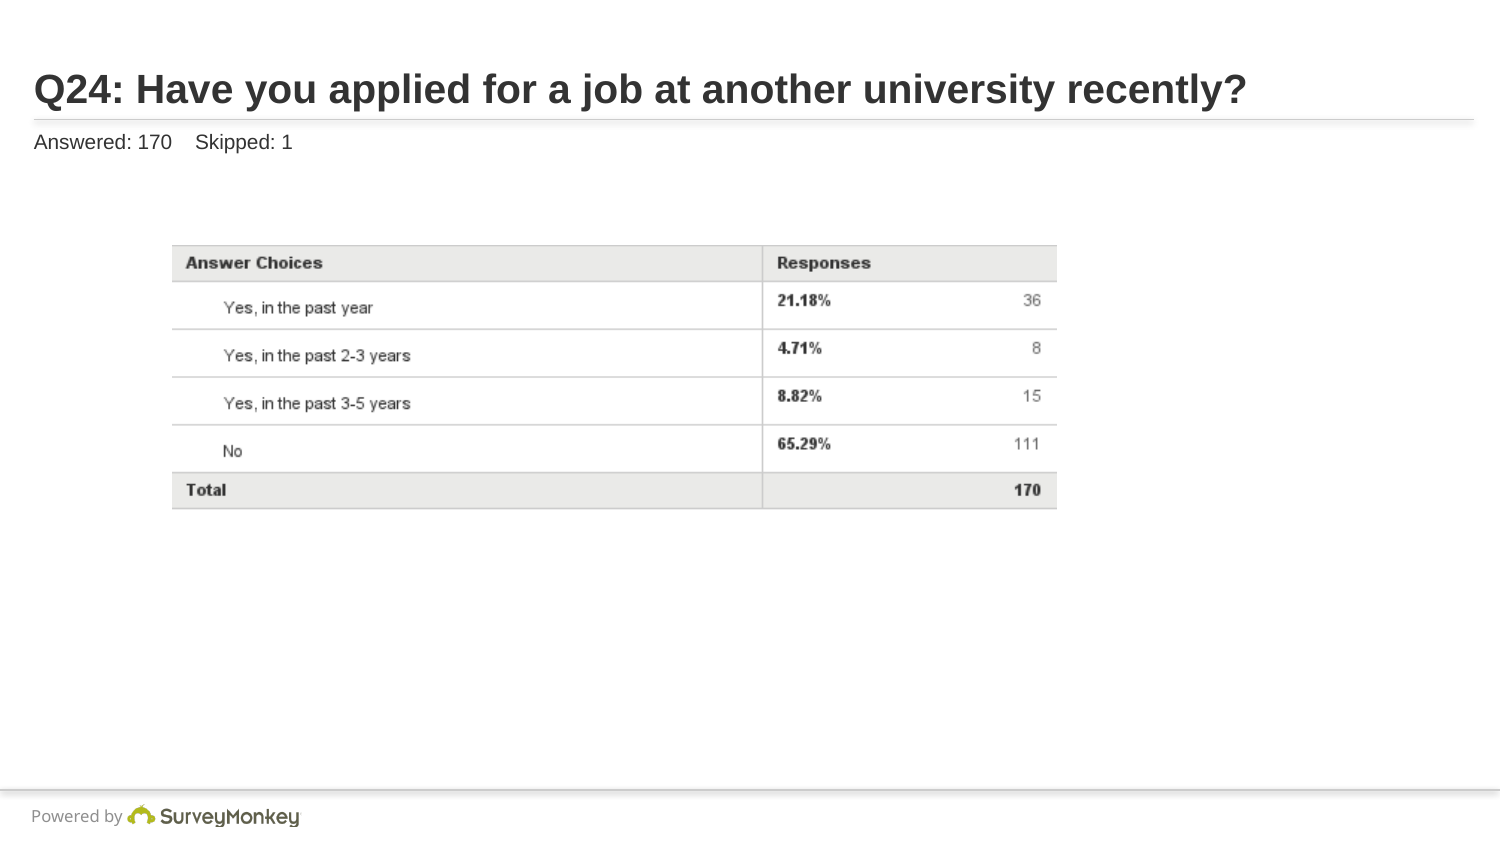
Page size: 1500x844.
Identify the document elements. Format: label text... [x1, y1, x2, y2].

list Answered: 170 Skipped: 1 [18, 120, 894, 162]
picture [171, 245, 1057, 511]
title Q24: Have you applied for a job at another university recently? [18, 54, 1369, 119]
